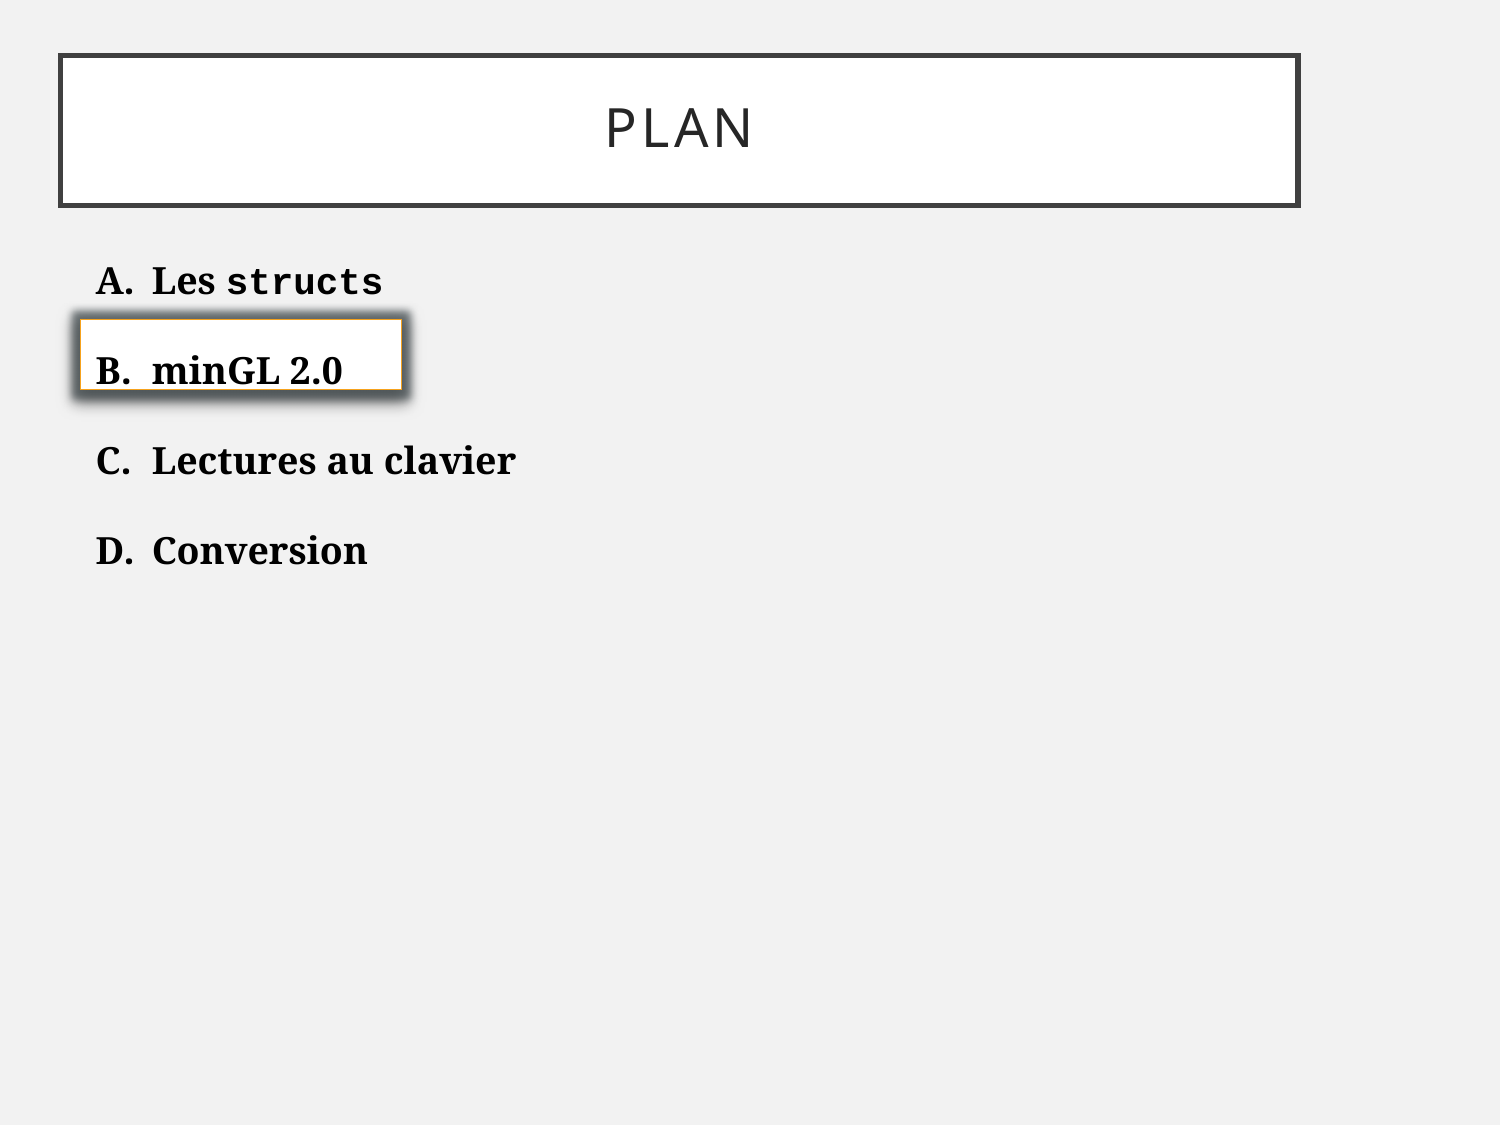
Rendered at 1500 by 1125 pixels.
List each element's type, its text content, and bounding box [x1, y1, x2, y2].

text_box Les structs minGL 2.0 Lectures au clavier Conversion [80, 204, 1381, 580]
title Plan [58, 53, 1301, 208]
